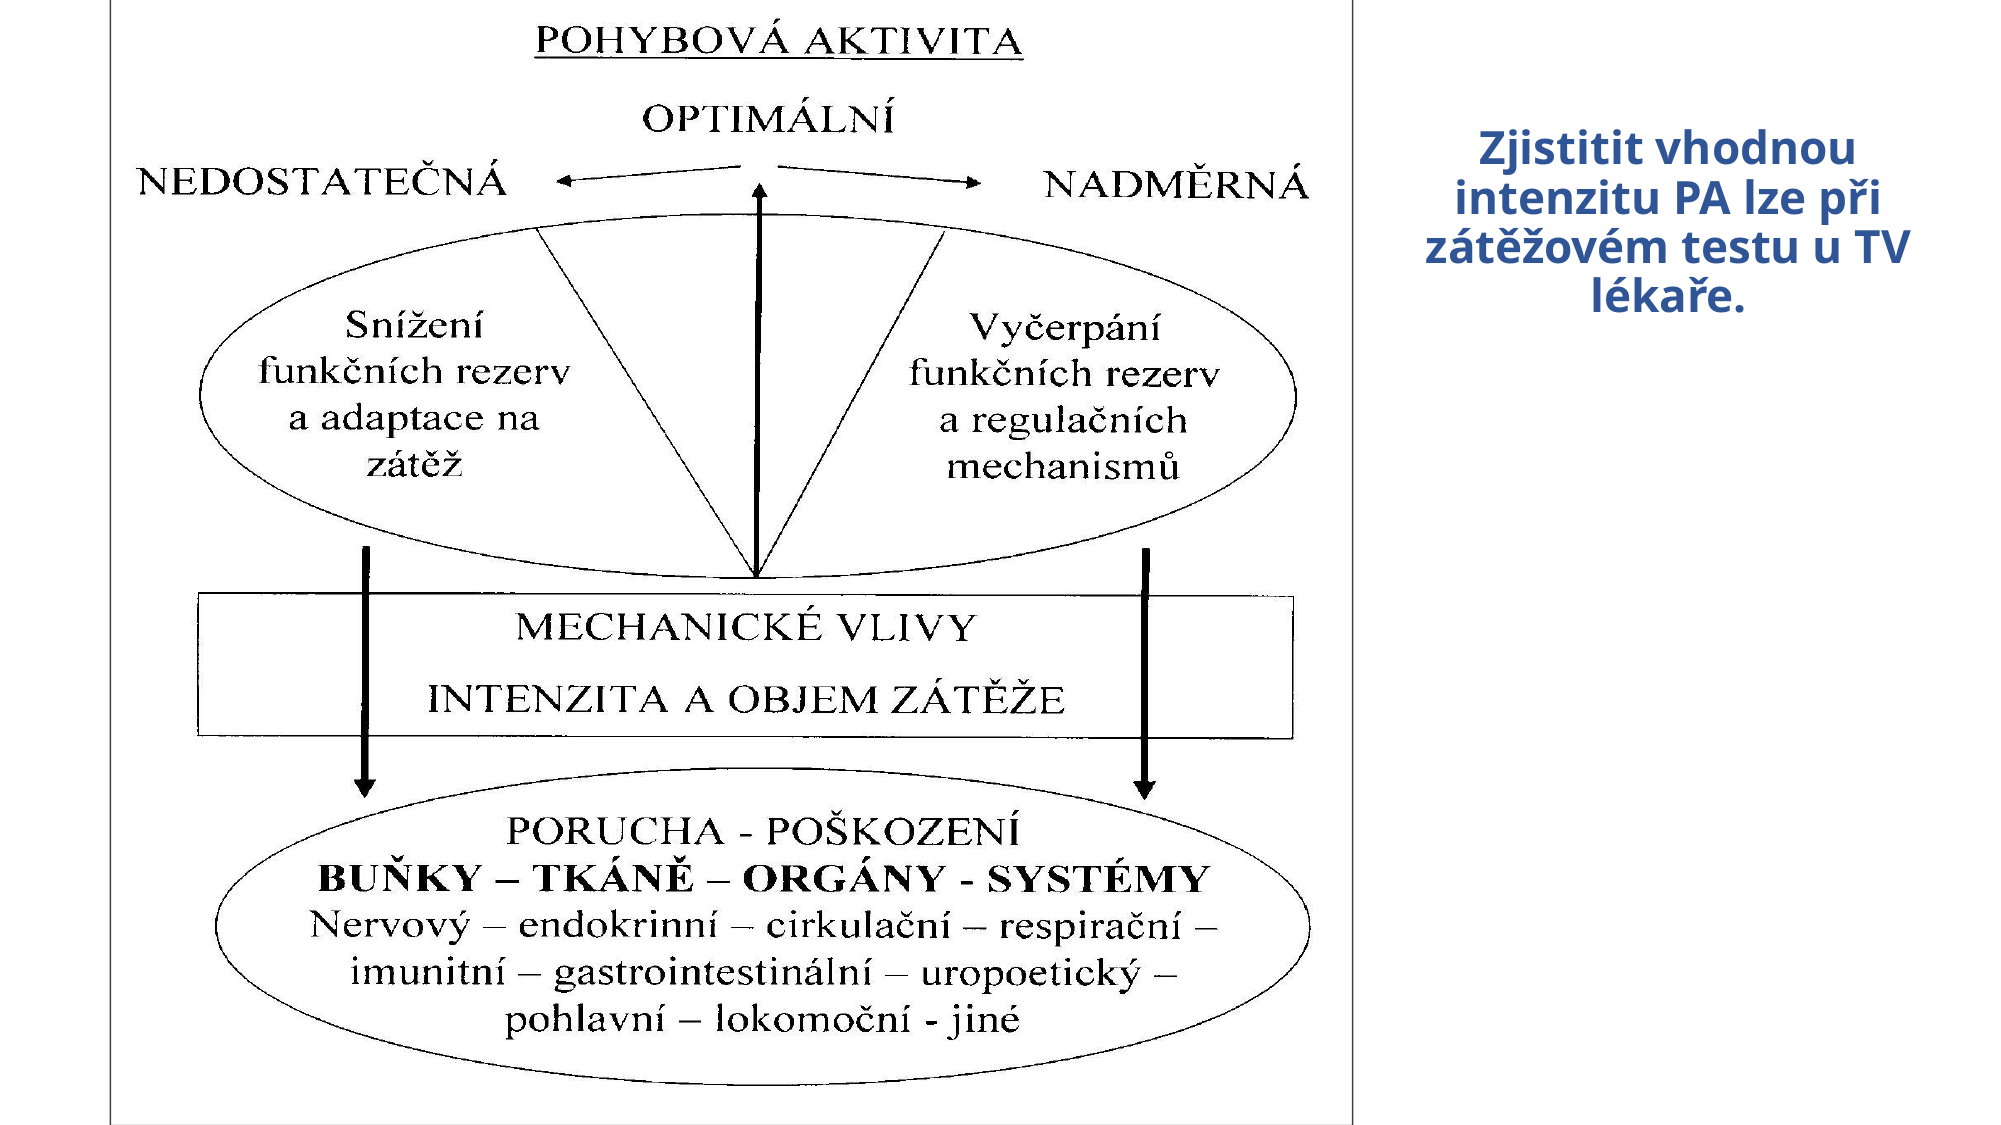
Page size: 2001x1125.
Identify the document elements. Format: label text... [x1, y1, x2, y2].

picture [110, 0, 1352, 1125]
text_box Zjistitit vhodnou intenzitu PA lze při zátěžovém testu u TV lékaře. [1385, 142, 1952, 306]
